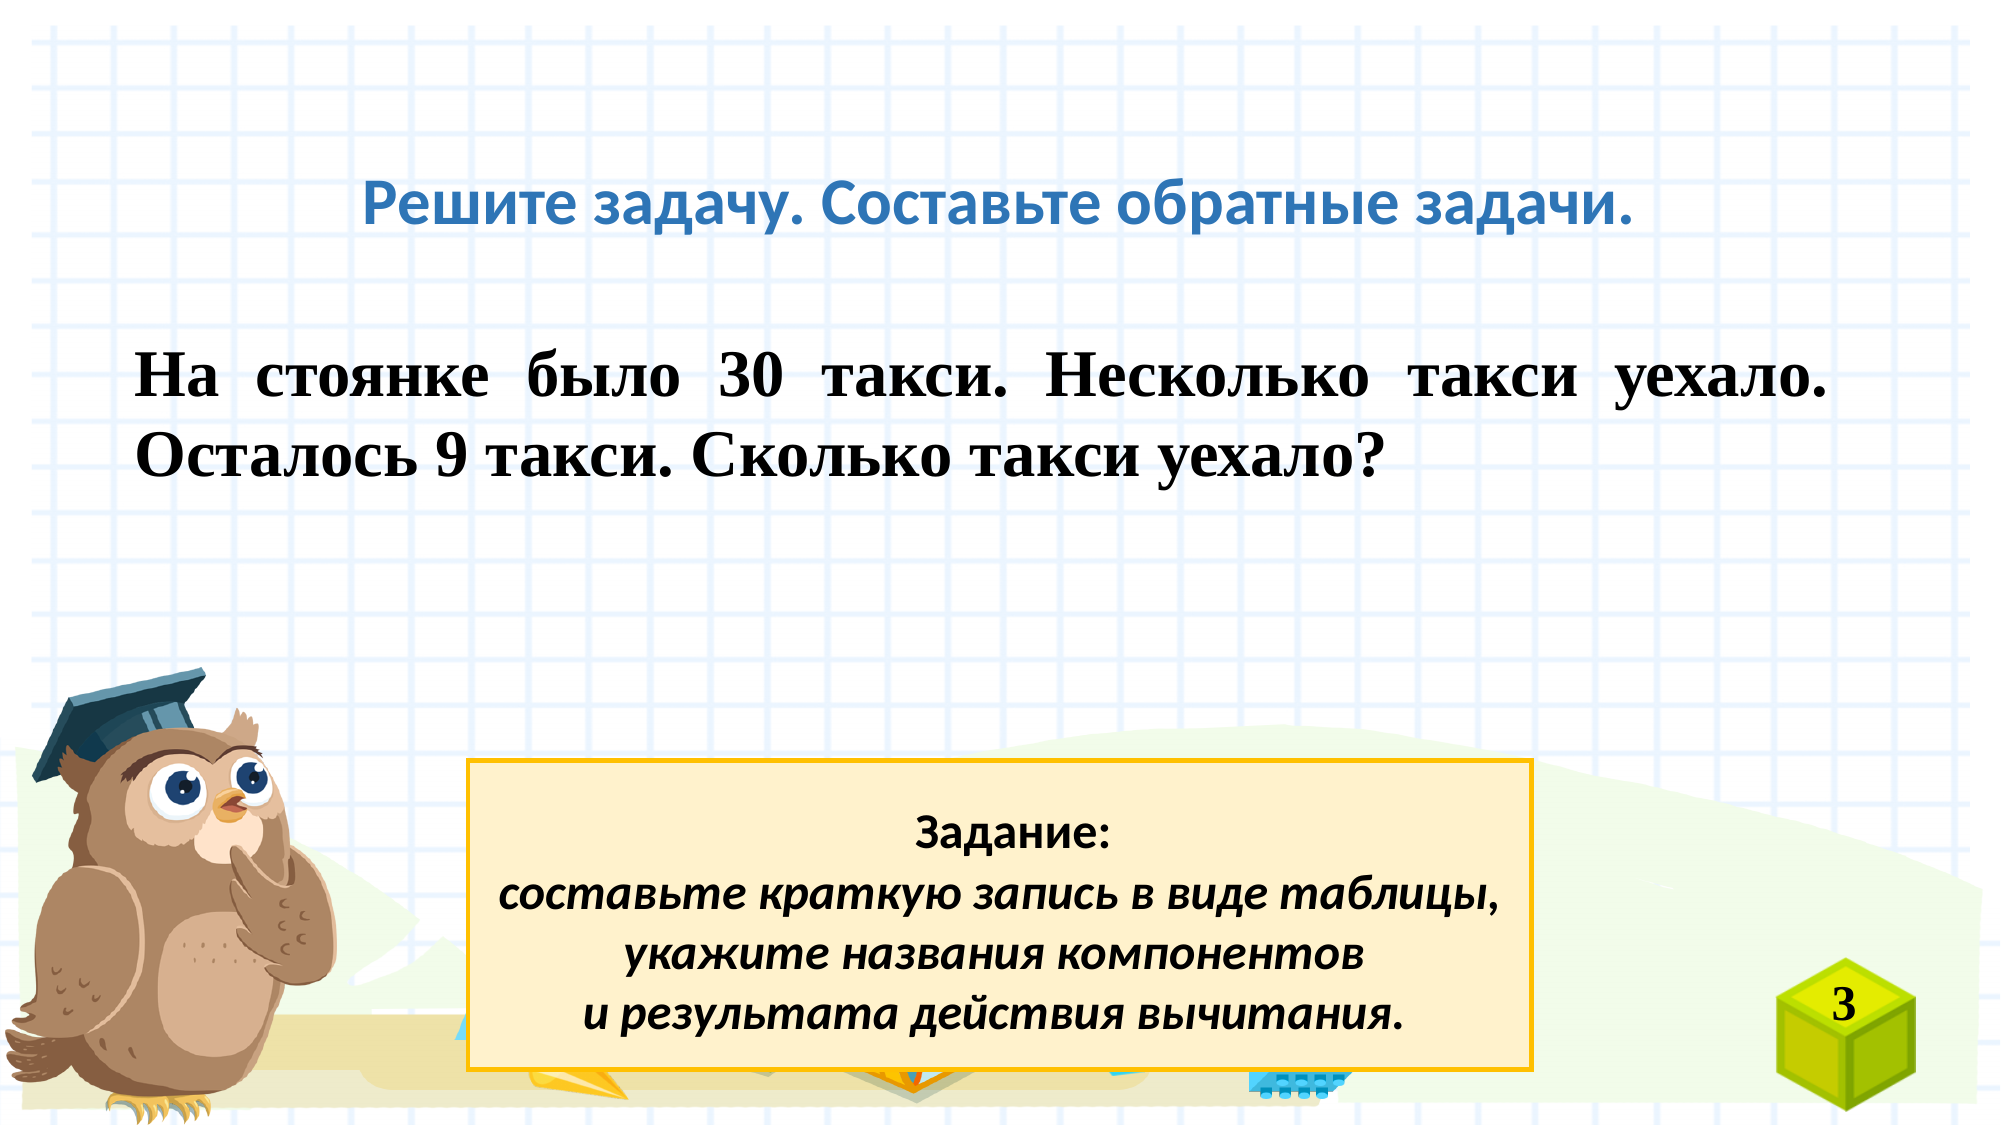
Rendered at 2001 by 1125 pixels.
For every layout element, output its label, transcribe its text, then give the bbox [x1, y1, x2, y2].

picture [0, 0, 2001, 1125]
text_box Решите задачу. Составьте обратные задачи. На стоянке было 30 такси. Несколько такси уехало. Осталось 9 такси. Сколько такси уехало? [119, 145, 1881, 583]
text_box Задание: составьте краткую запись в виде таблицы, укажите названия компонентов и результата действия вычитания. [468, 760, 1532, 1070]
